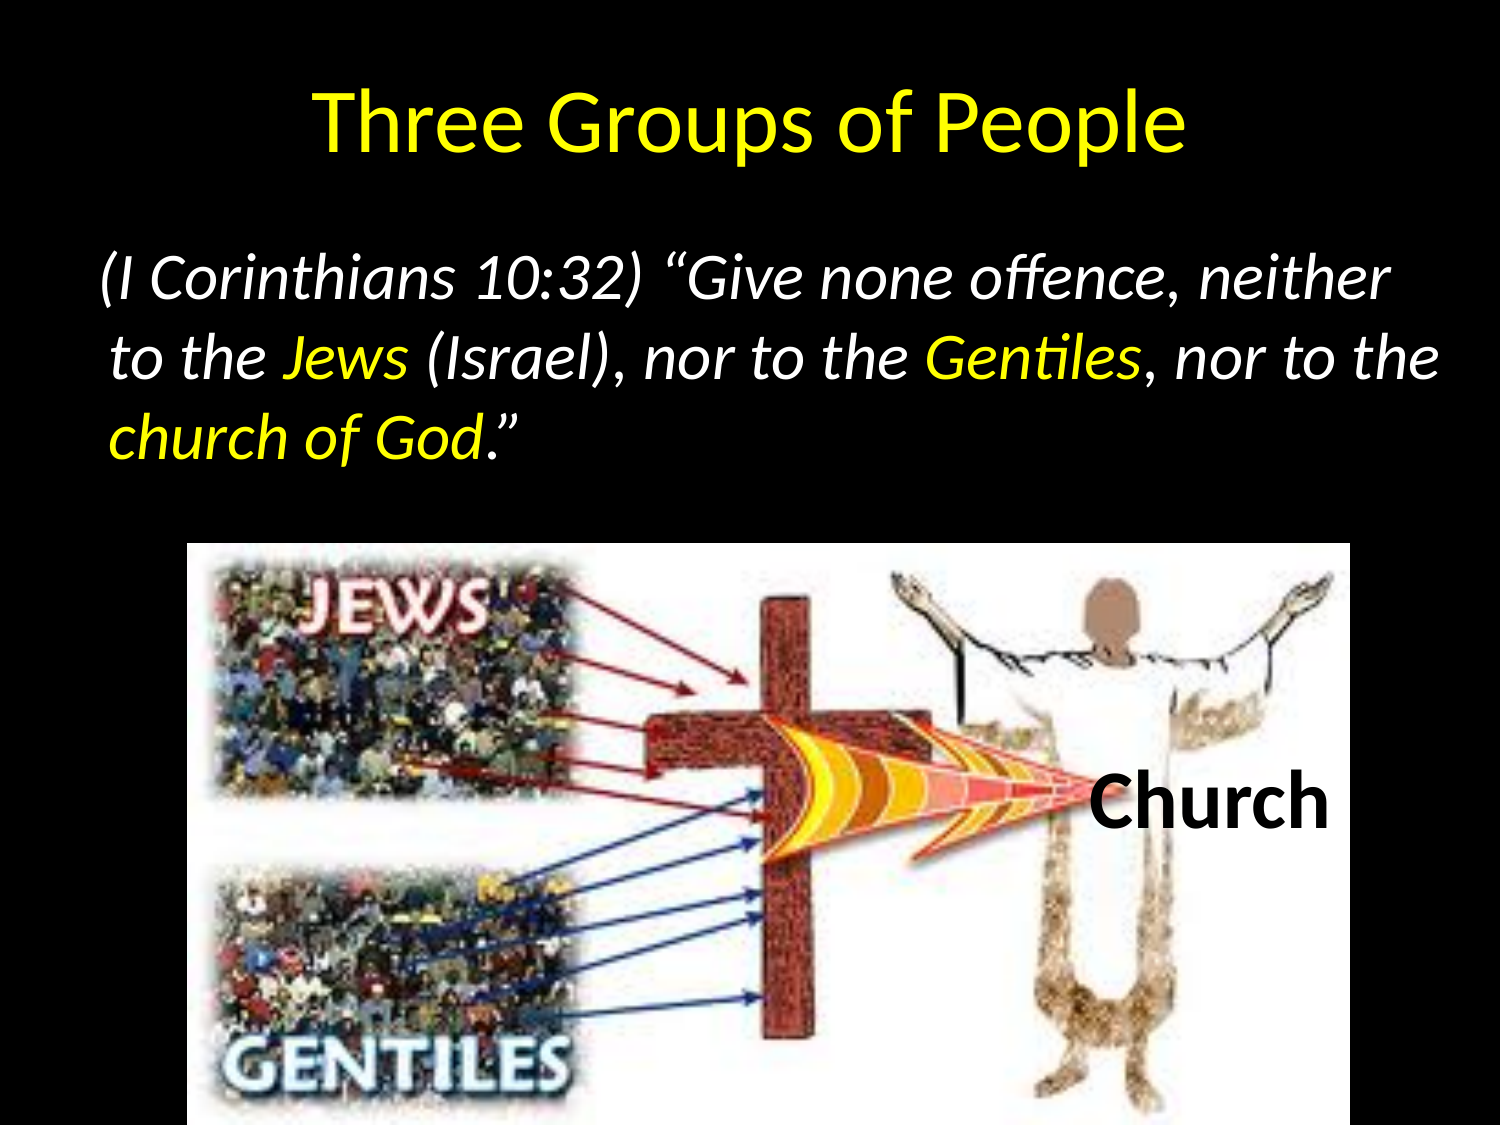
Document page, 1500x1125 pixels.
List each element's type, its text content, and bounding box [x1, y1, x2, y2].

list (I Corinthians 10:32) “Give none offence, neither to the Jews (Israel), nor to the Gentiles, nor to the church of God.” [37, 224, 1463, 575]
title Three Groups of People [75, 0, 1425, 224]
picture [187, 543, 1351, 1125]
